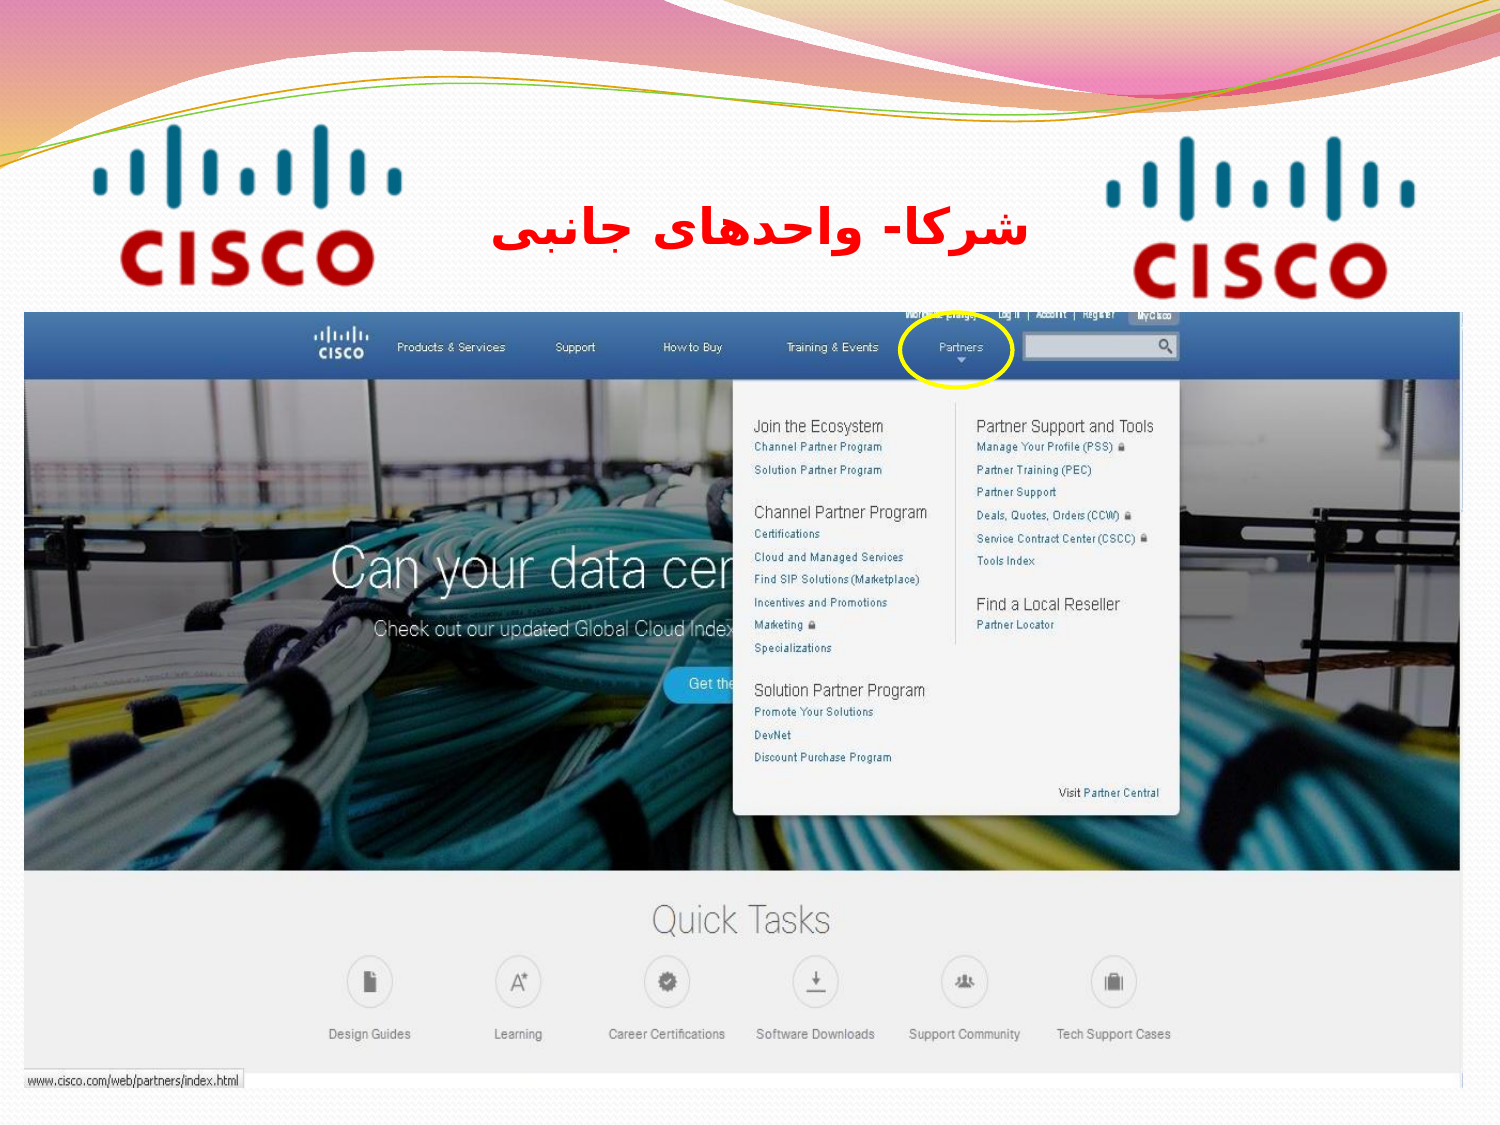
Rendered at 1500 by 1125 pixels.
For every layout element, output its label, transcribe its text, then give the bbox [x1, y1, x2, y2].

text_box شرکا- واحدهای جانبی [475, 187, 1047, 263]
picture [87, 112, 409, 301]
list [24, 312, 1463, 1088]
picture [1099, 124, 1421, 313]
